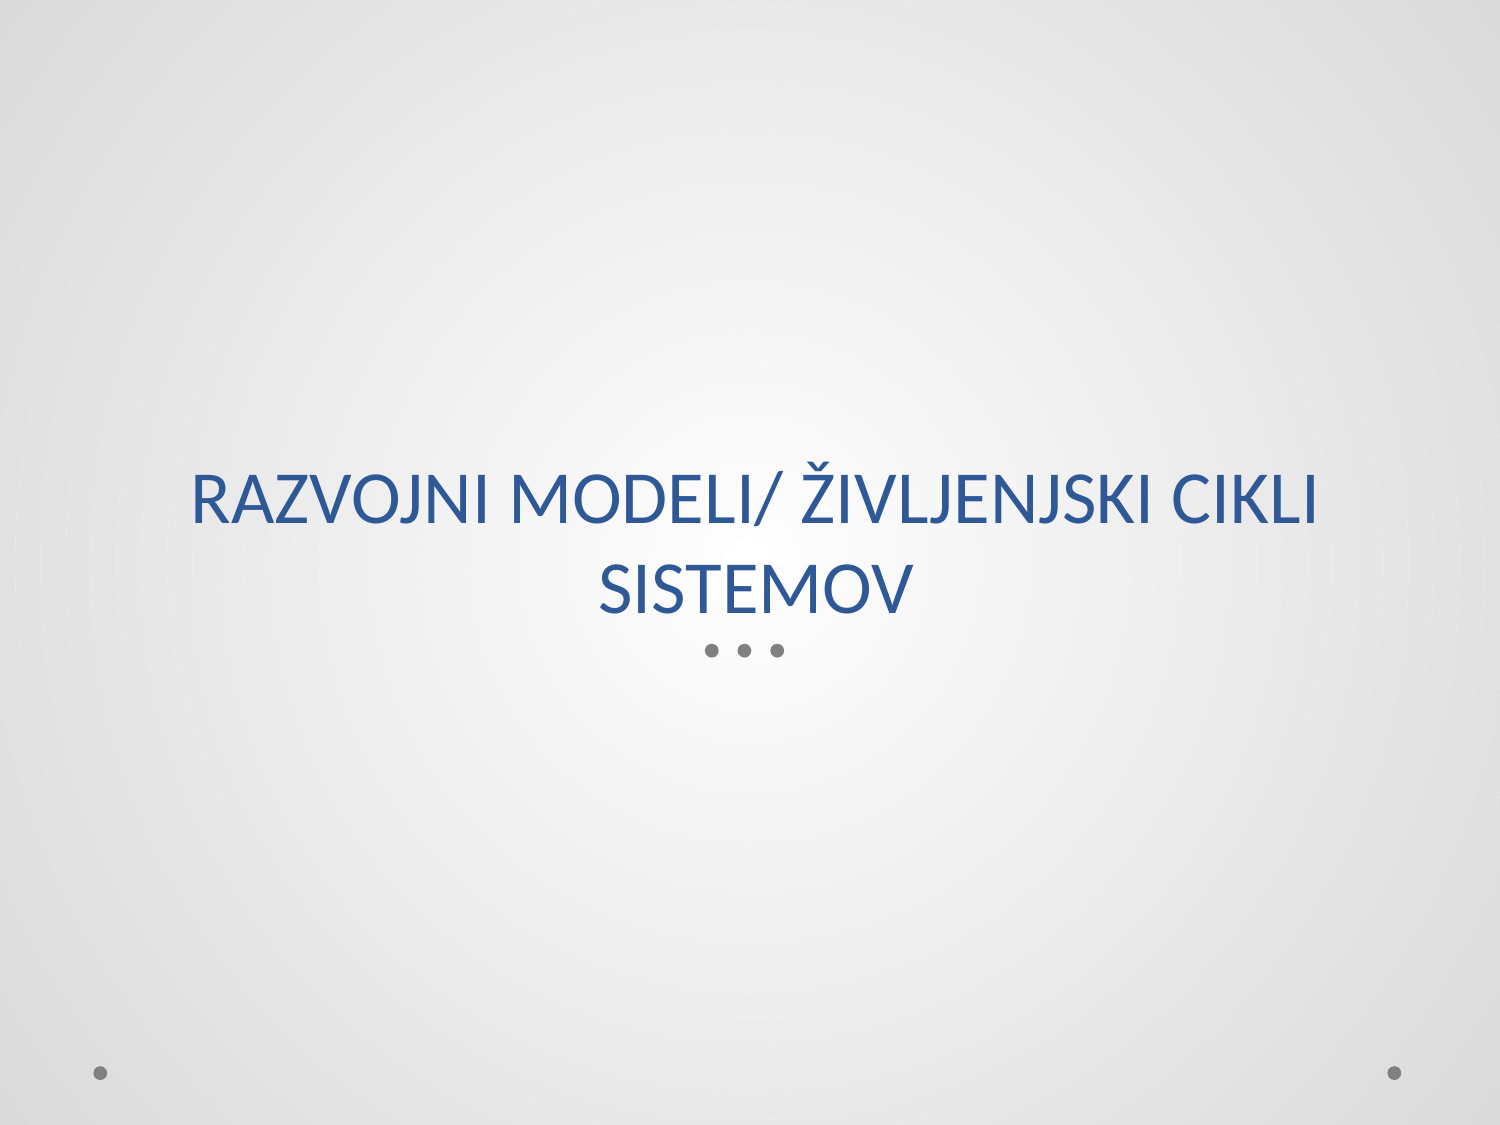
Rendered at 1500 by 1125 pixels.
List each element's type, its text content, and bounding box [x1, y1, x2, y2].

title RAZVOJNI MODELI/ ŽIVLJENJSKI CIKLI SISTEMOV [118, 224, 1394, 636]
